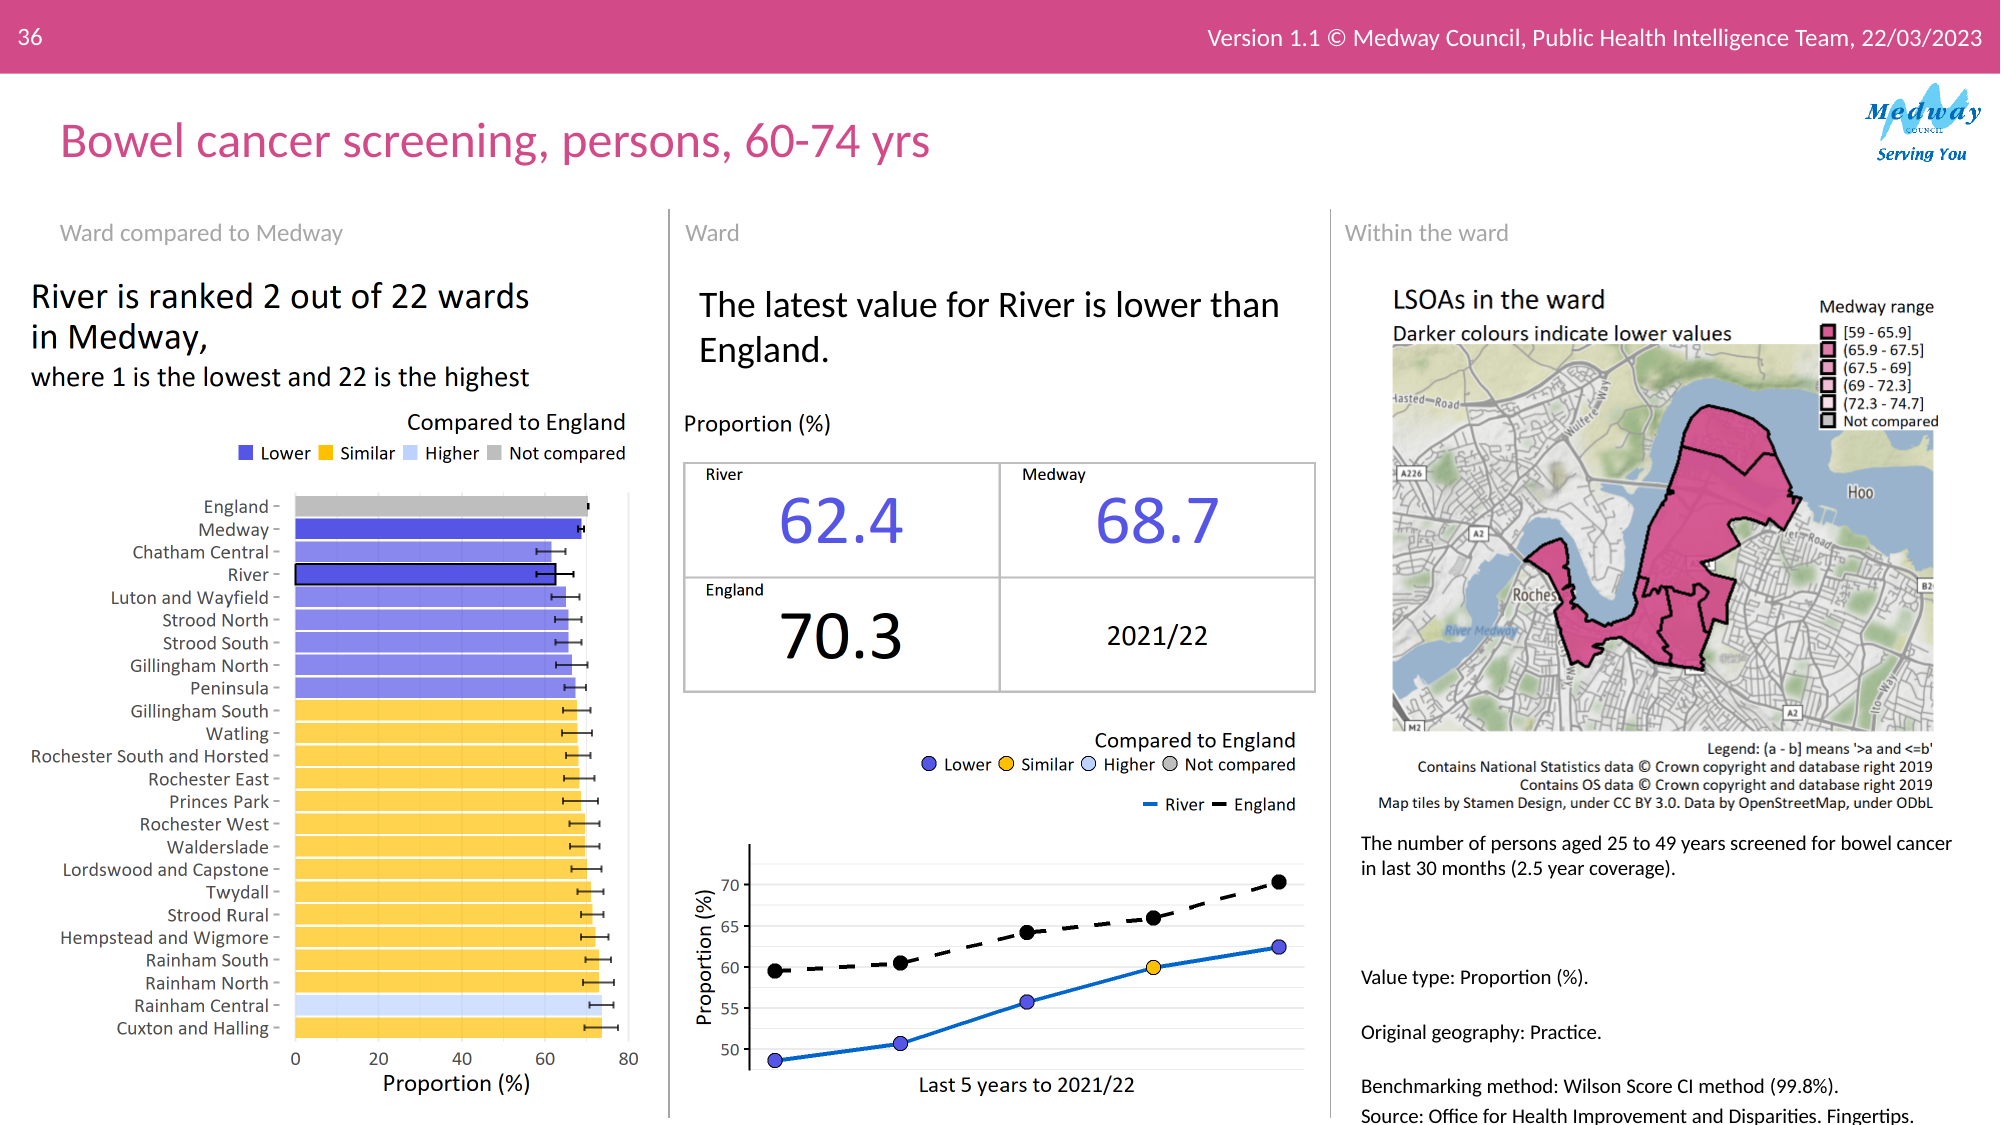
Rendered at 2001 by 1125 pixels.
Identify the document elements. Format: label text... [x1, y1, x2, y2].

slide_number 36 [2, 5, 239, 66]
picture [1866, 83, 1981, 162]
list Version 1.1 © Medway Council, Public Health Intelligence Team, 22/03/2023 [881, 2, 2000, 72]
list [19, 271, 646, 1107]
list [683, 403, 1316, 693]
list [683, 710, 1316, 1107]
list The latest value for River is lower than England. [684, 272, 1316, 386]
list The number of persons aged 25 to 49 years screened for bowel cancer in last 30 months (2.5 year coverage). Value type: Proportion (%). Original geography: Practice. Benchmarking method: Wilson Score CI method (99.8%). Source: Office for Health Improvement and Disparities. Fingertips. Indicator ID: 92600. [1346, 822, 1981, 1106]
title Bowel cancer screening, persons, 60-74 yrs [45, 83, 1866, 191]
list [1345, 278, 1981, 811]
